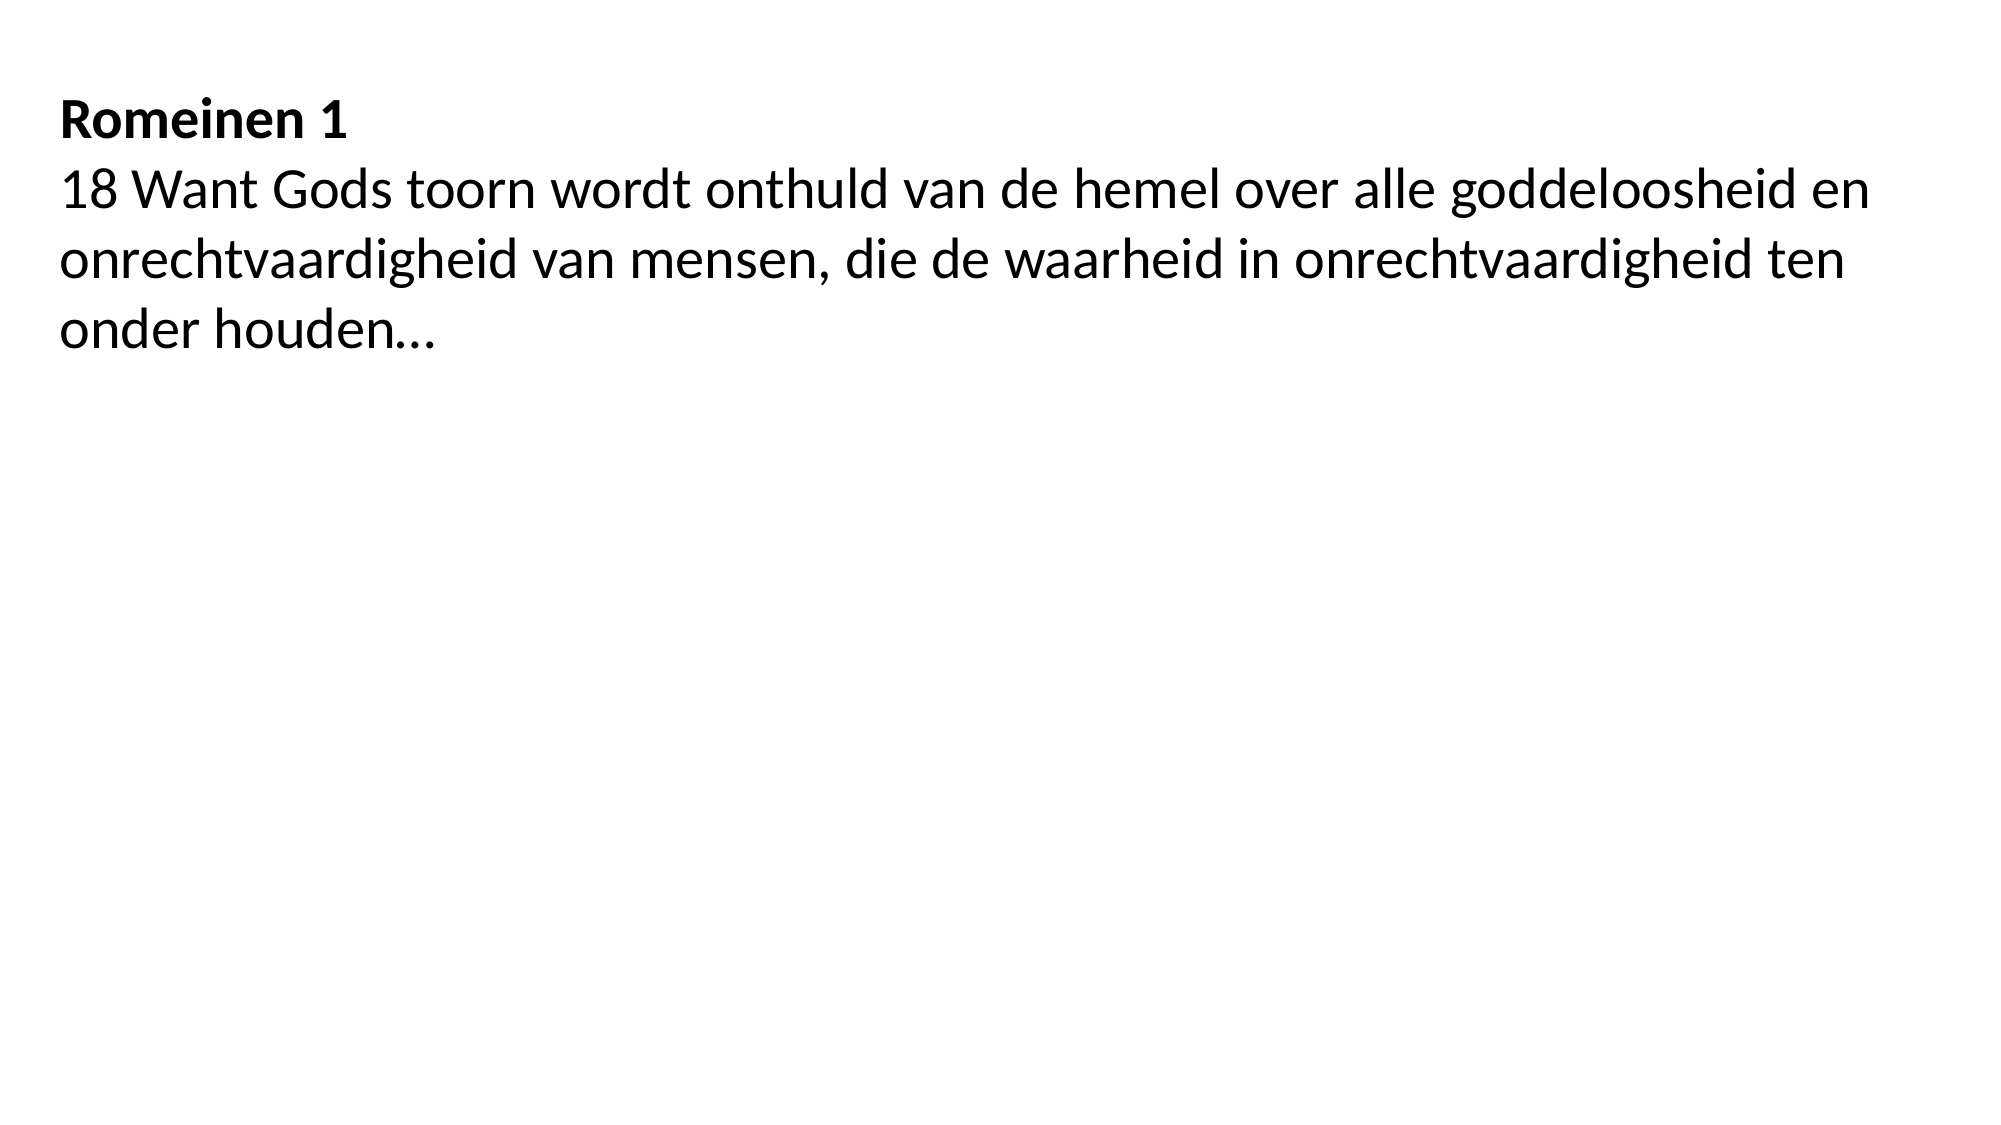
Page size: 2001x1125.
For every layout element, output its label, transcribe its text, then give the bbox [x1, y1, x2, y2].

text_box Romeinen 1 18 Want Gods toorn wordt onthuld van de hemel over alle goddeloosheid en onrechtvaardigheid van mensen, die de waarheid in onrechtvaardigheid ten onder houden… [44, 72, 1993, 368]
